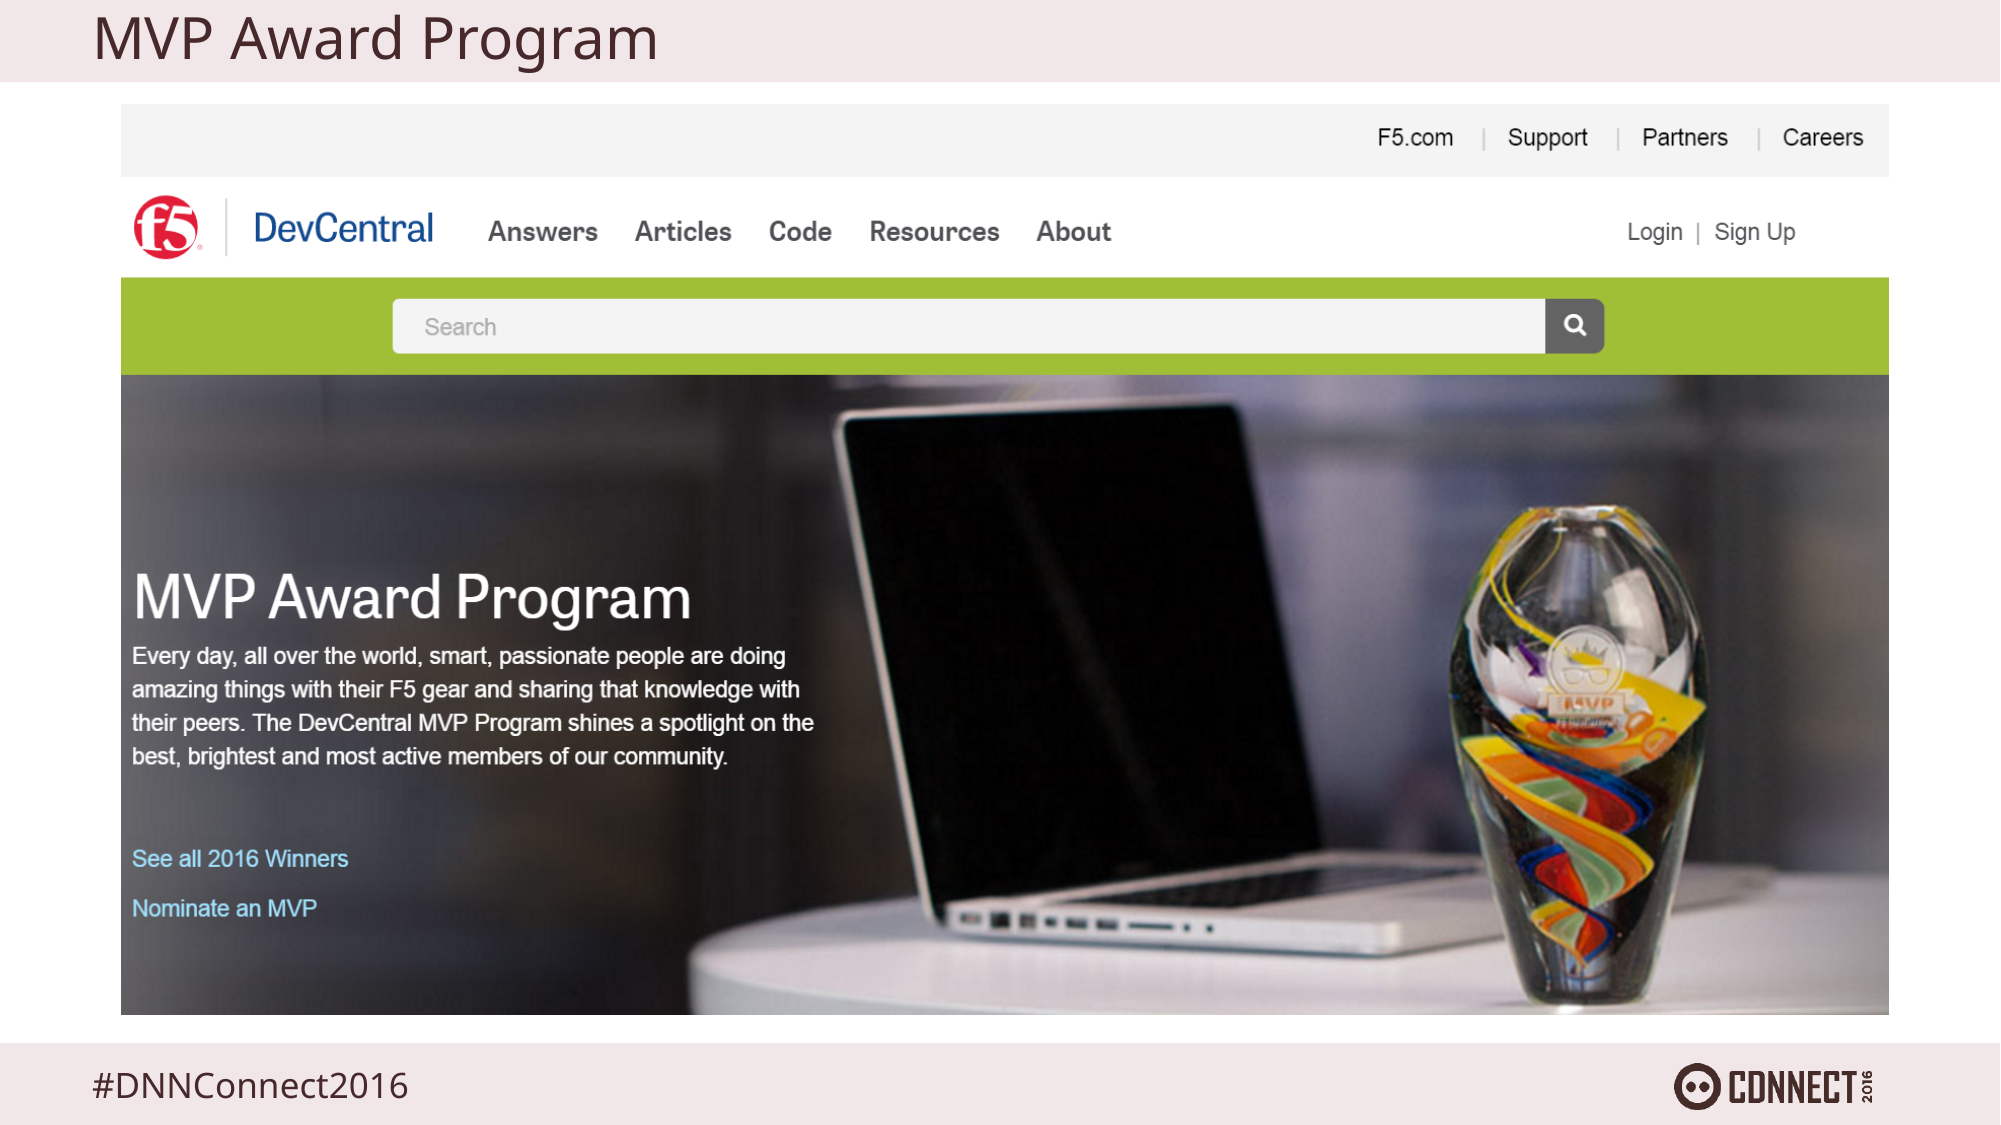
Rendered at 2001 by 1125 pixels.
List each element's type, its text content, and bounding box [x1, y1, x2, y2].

title MVP Award Program [77, 0, 2000, 83]
picture [121, 104, 1889, 1015]
picture [1674, 1063, 1872, 1110]
